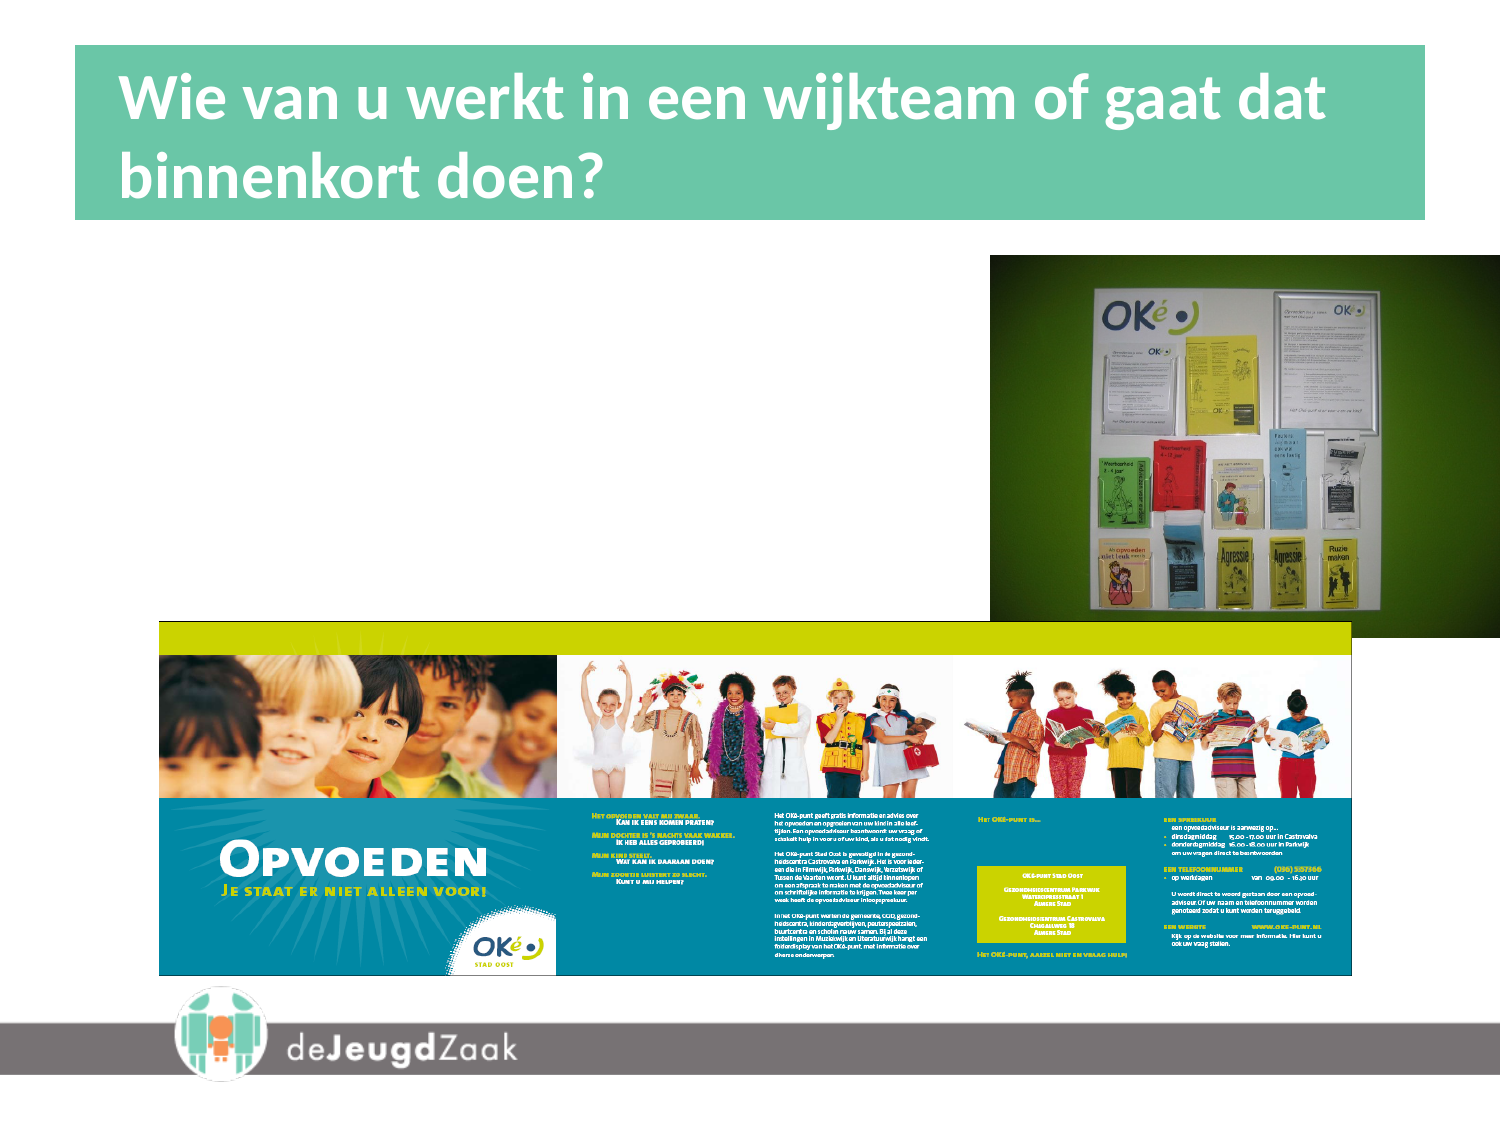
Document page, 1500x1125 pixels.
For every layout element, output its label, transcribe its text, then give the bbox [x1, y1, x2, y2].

picture [159, 255, 1500, 976]
title Wie van u werkt in een wijkteam of gaat dat binnenkort doen? [75, 45, 1425, 220]
picture [0, 983, 1500, 1083]
